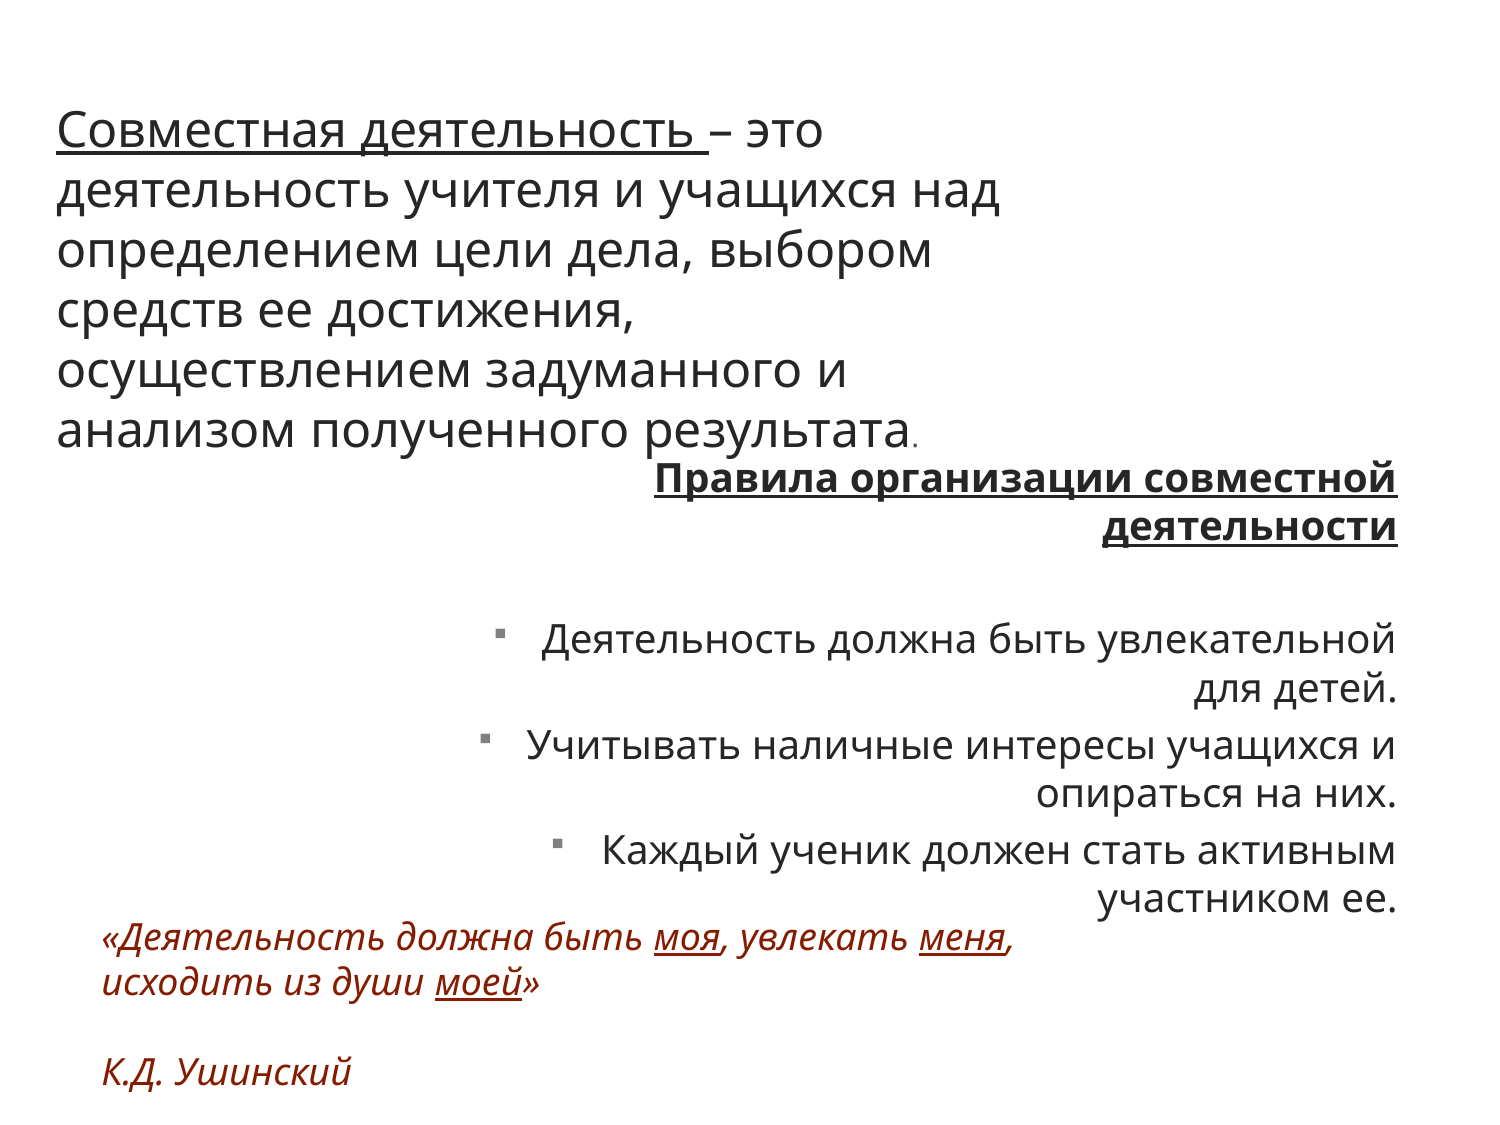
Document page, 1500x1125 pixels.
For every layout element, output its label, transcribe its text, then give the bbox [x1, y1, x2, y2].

list Правила организации совместной деятельности Деятельность должна быть увлекательной для детей. Учитывать наличные интересы учащихся и опираться на них. Каждый ученик должен стать активным участником ее. [419, 444, 1414, 929]
text_box Совместная деятельность – это деятельность учителя и учащихся над определением цели дела, выбором средств ее достижения, осуществлением задуманного и анализом полученного результата. [41, 89, 1059, 626]
text_box «Деятельность должна быть моя, увлекать меня, исходить из души моей» К.Д. Ушинский [86, 905, 1032, 1100]
